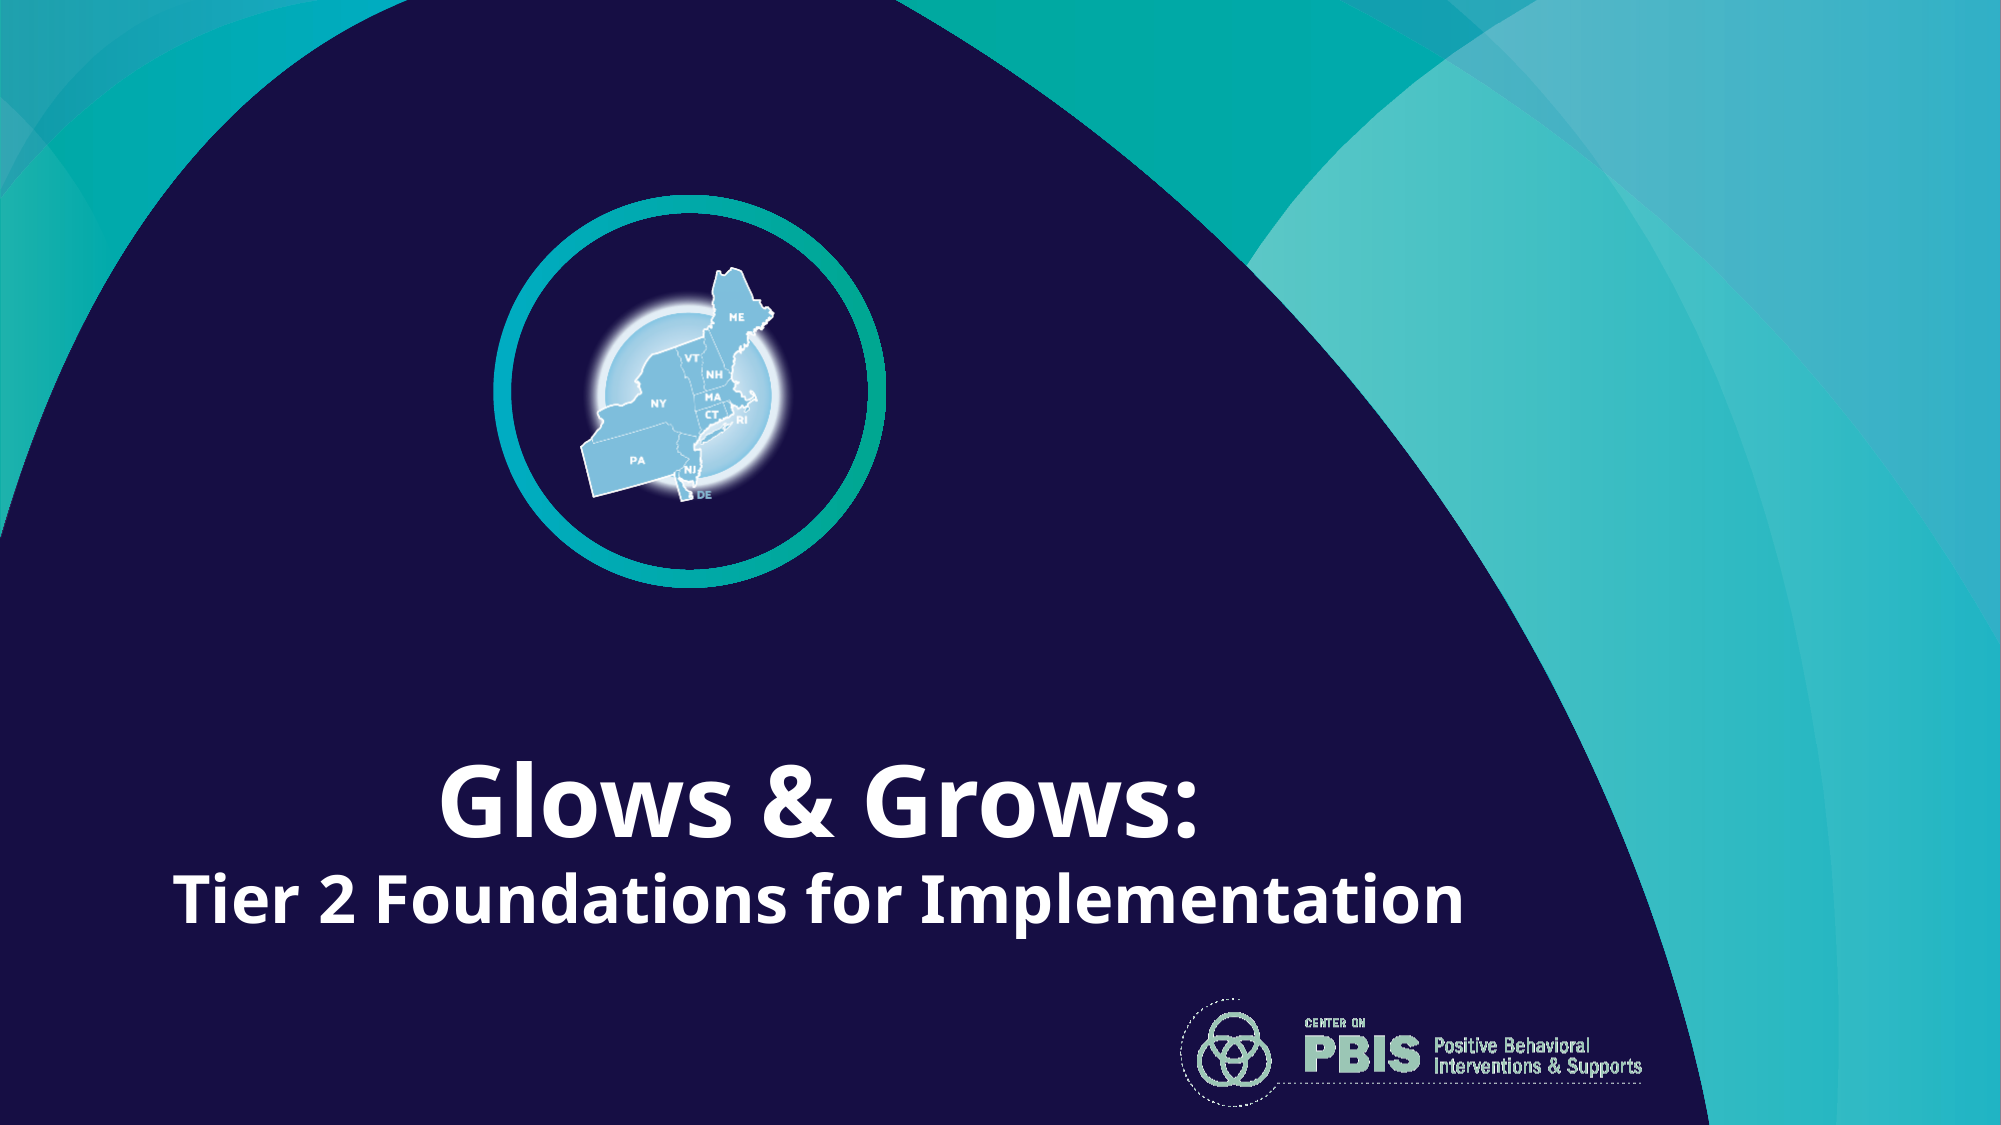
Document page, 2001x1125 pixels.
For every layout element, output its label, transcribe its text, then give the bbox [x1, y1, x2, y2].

picture [566, 266, 812, 519]
picture [1177, 994, 1644, 1111]
text_box [493, 195, 887, 588]
title Glows & Grows: Tier 2 Foundations for Implementation [112, 660, 1527, 1014]
